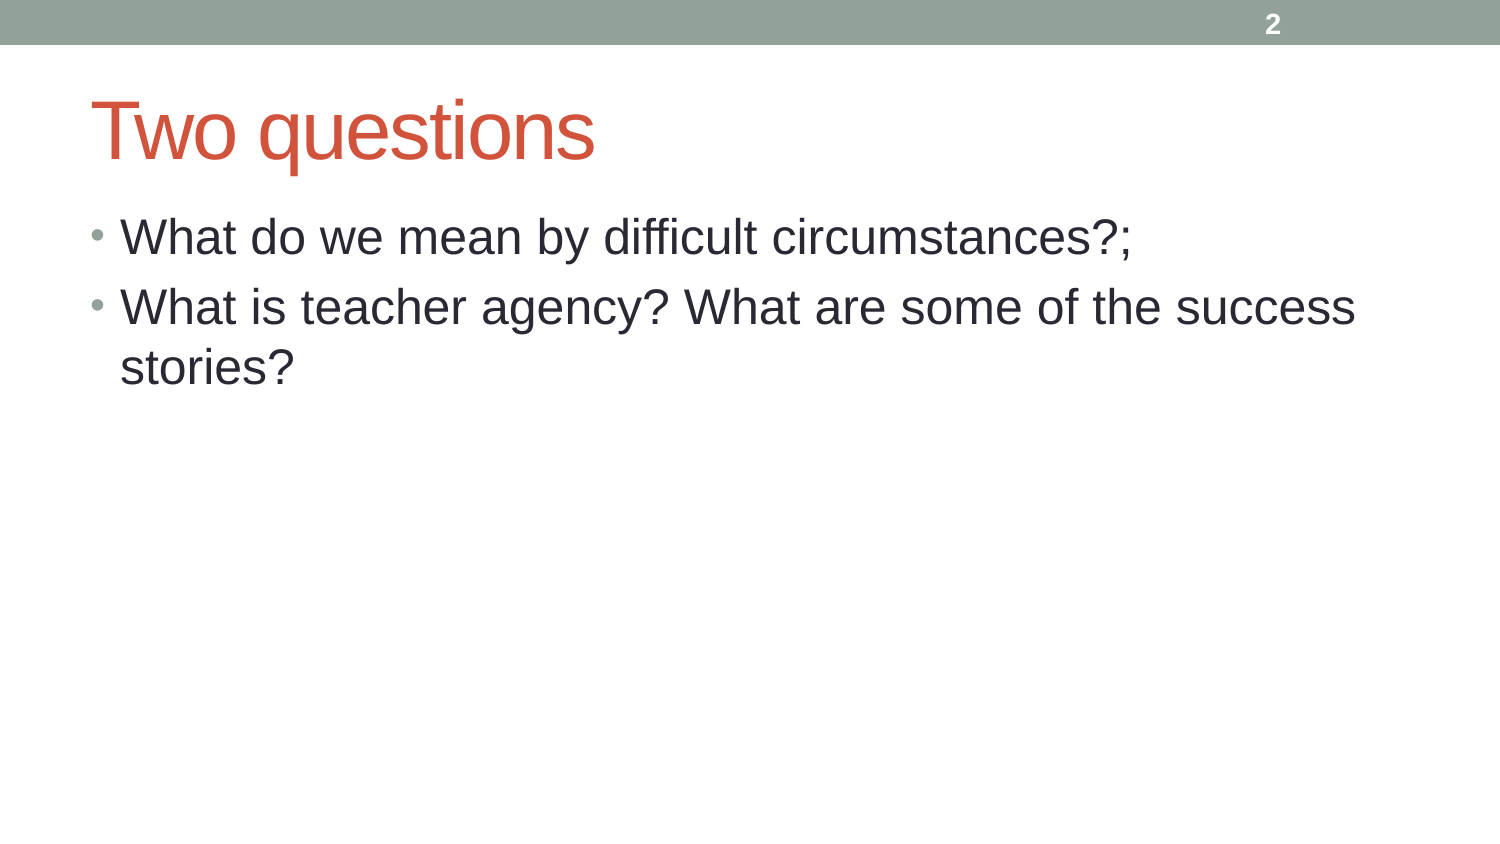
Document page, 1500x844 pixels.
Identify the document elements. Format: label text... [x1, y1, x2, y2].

list What do we mean by difficult circumstances?; What is teacher agency? What are some of the success stories? [75, 196, 1425, 797]
title Two questions [75, 65, 1425, 188]
slide_number 2 [1250, 2, 1425, 43]
